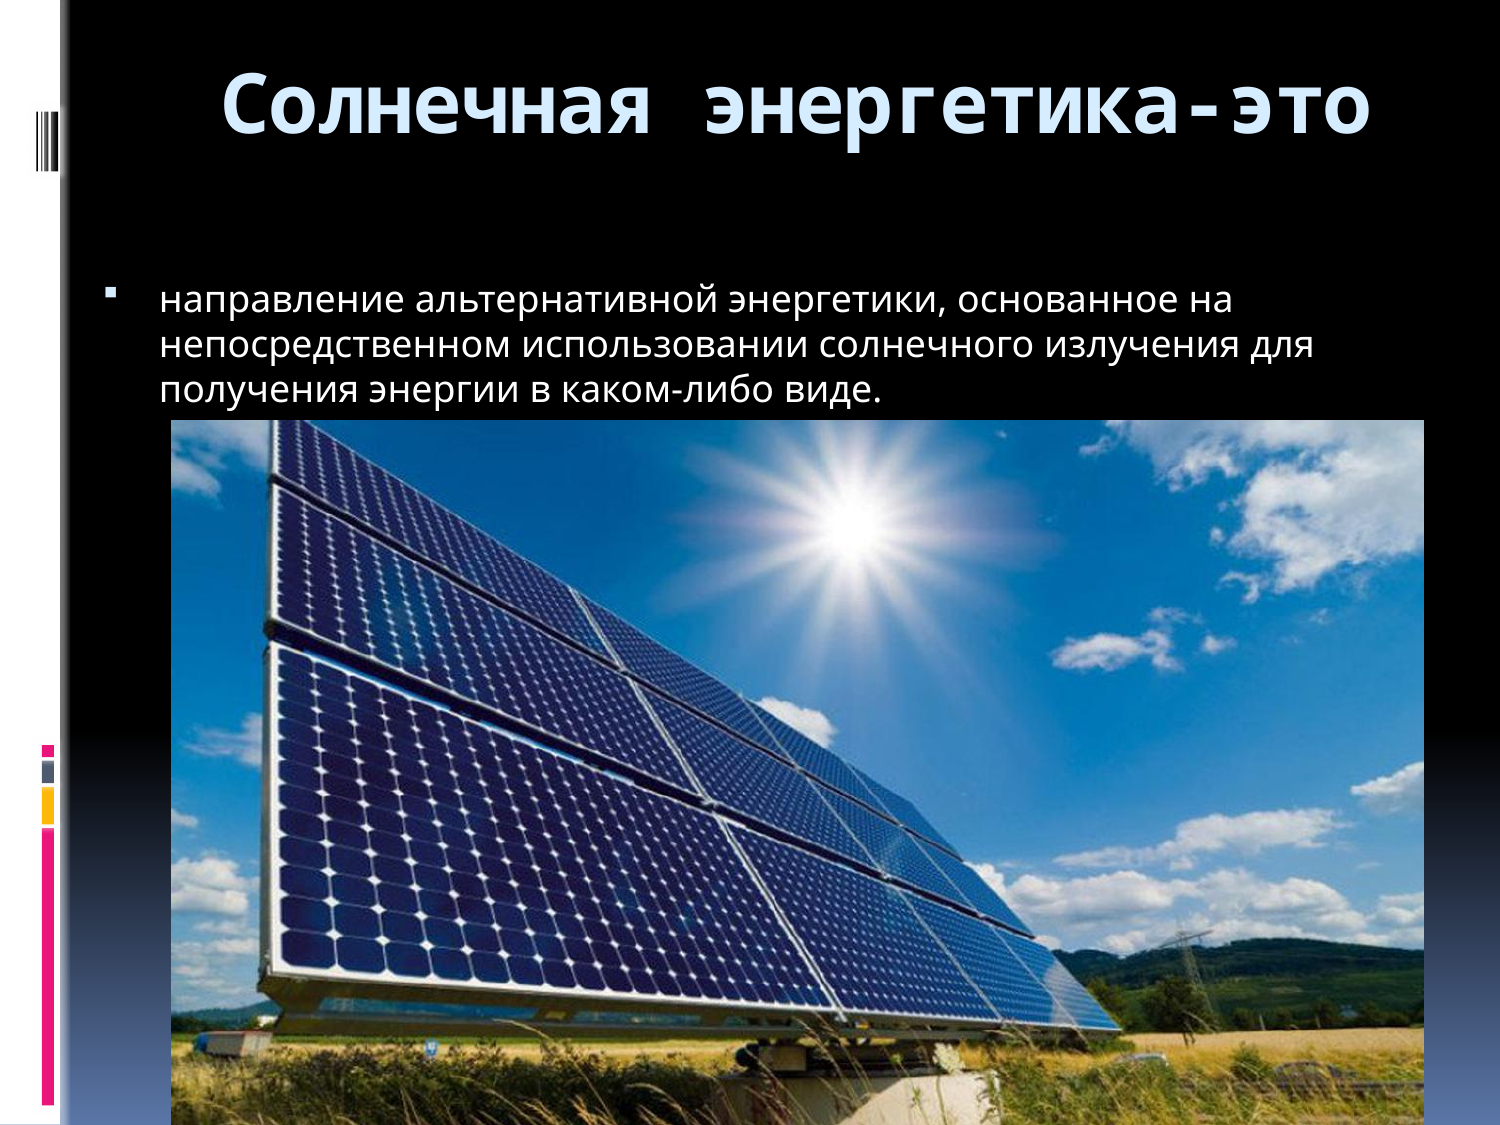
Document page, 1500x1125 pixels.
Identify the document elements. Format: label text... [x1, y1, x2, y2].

picture [170, 420, 1424, 1125]
list направление альтернативной энергетики, основанное на непосредственном использовании солнечного излучения для получения энергии в каком-либо виде. [76, 267, 1425, 1043]
title Солнечная энергетика-это [159, 42, 1435, 244]
